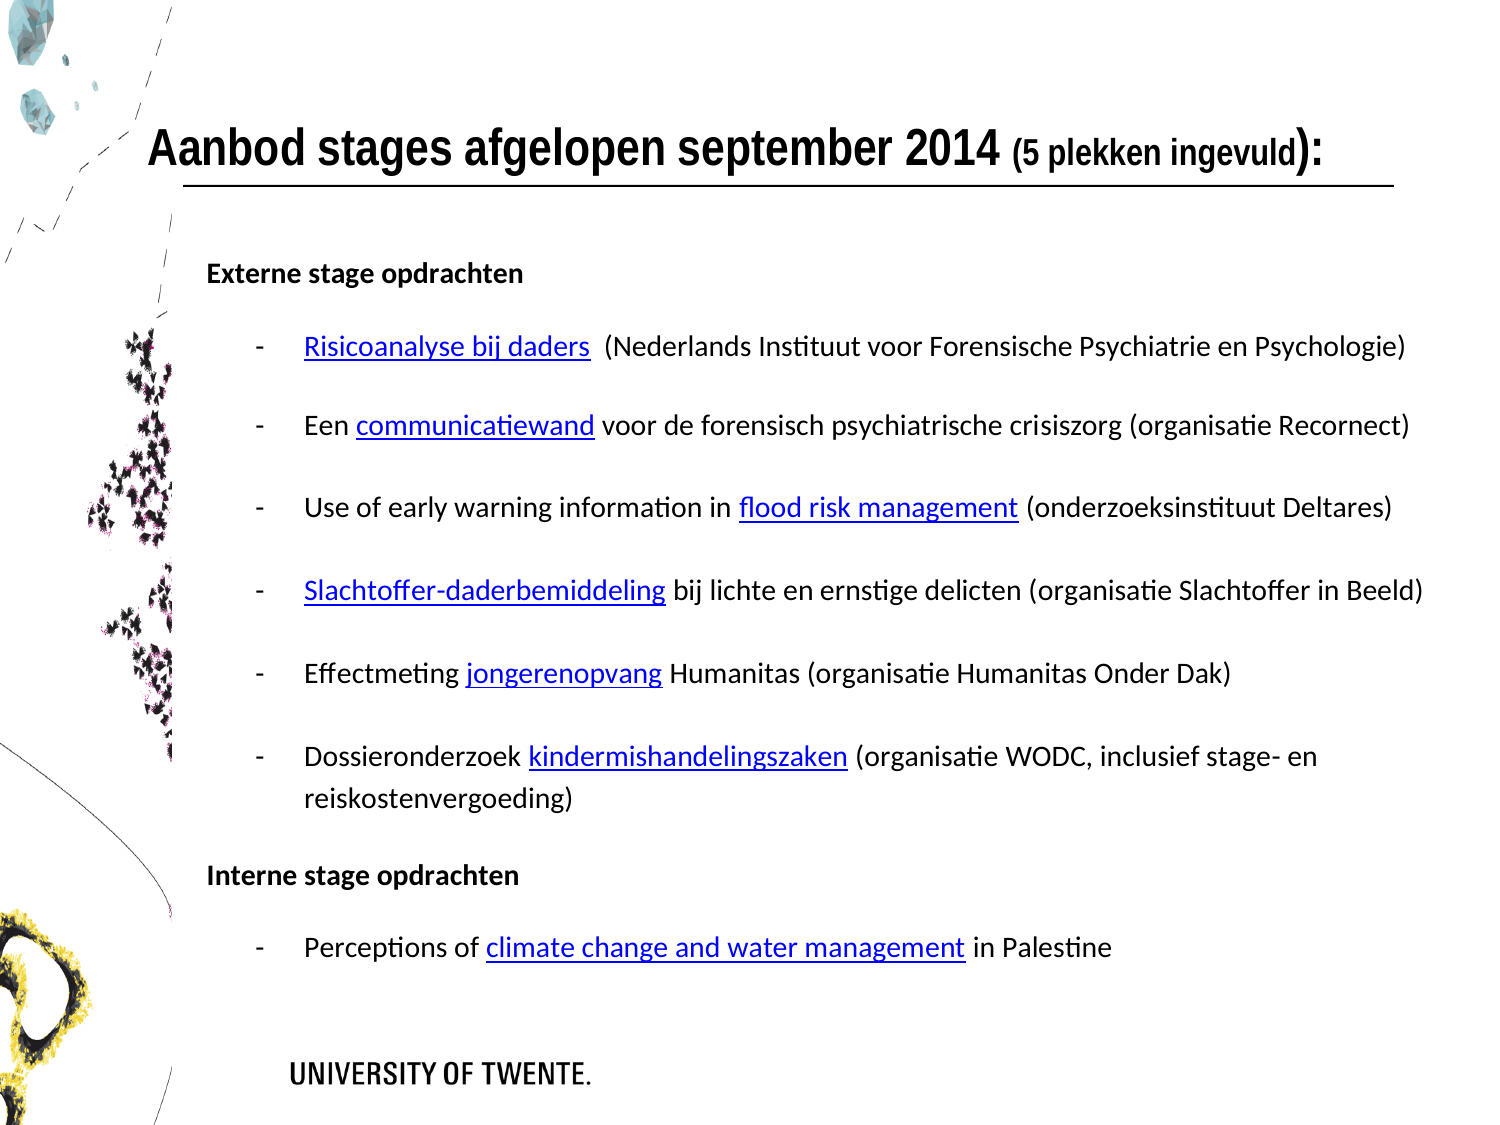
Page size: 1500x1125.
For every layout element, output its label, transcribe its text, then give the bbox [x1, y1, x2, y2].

picture [206, 255, 1434, 967]
title Aanbod stages afgelopen september 2014 (5 plekken ingevuld): [176, 31, 1488, 177]
text_box [176, 219, 1460, 921]
picture [0, 0, 172, 1125]
picture [266, 1038, 612, 1108]
